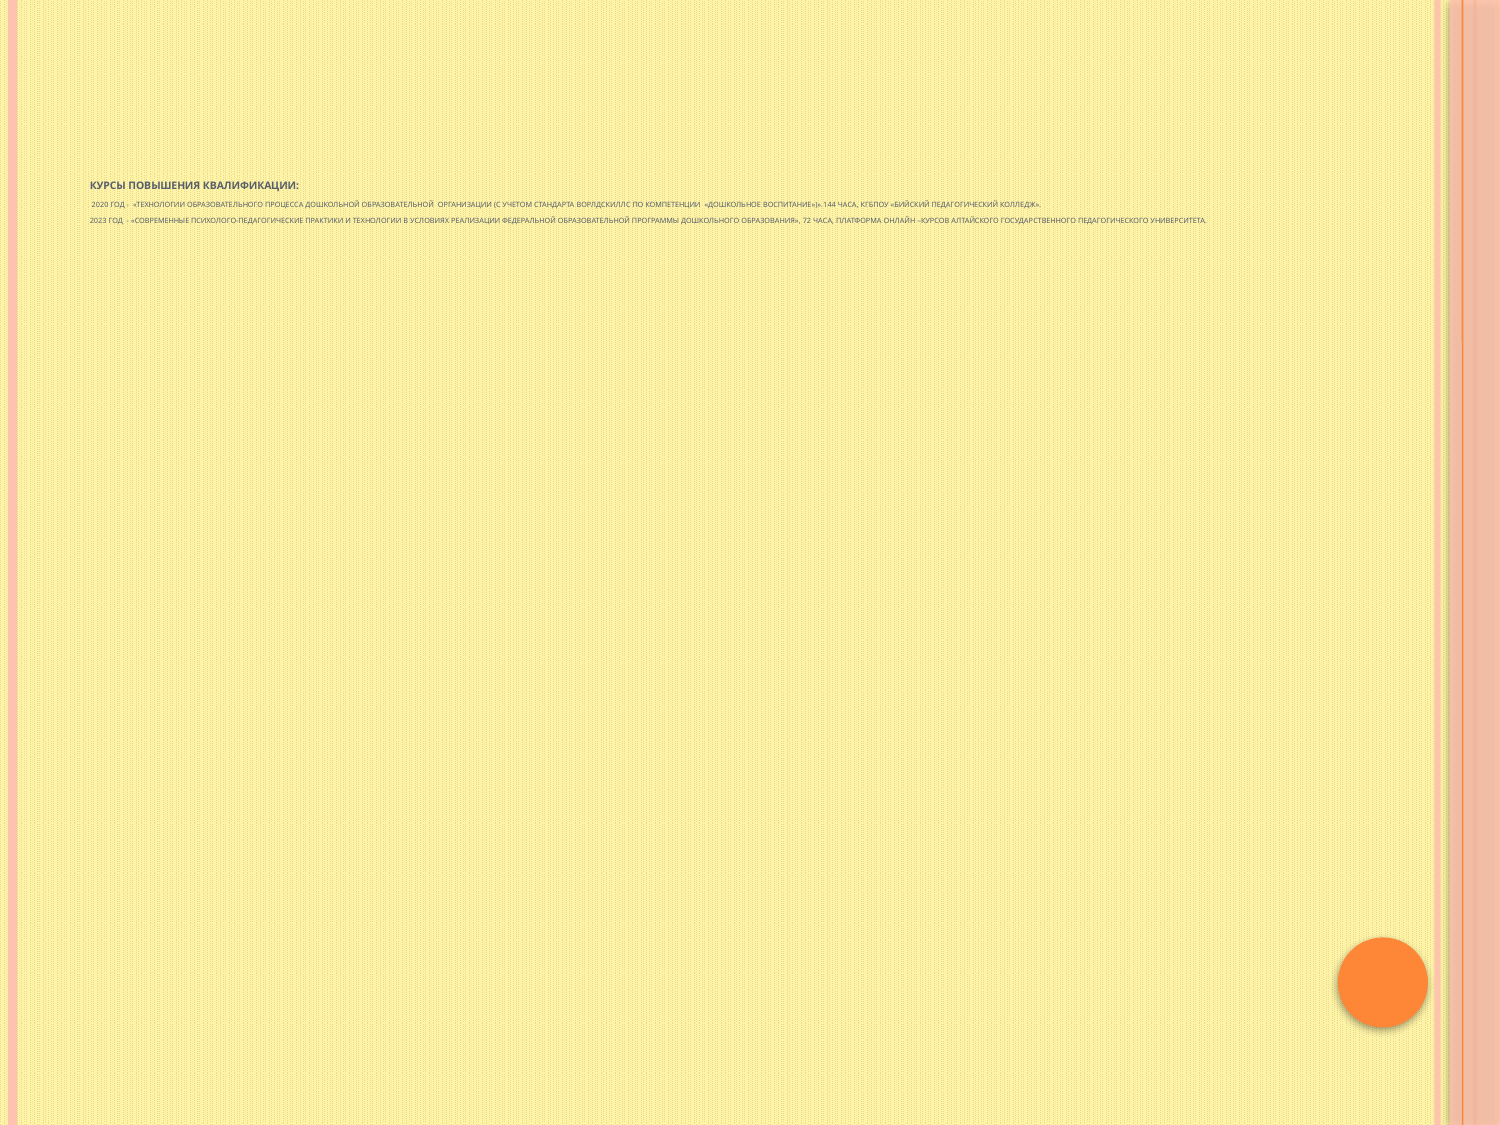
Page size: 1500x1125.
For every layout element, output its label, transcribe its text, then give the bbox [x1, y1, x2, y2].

title Курсы повышения квалификации: 2020 год - «Технологии образовательного процесса дошкольной образовательной организации (с учетом стандарта ВОРЛДСКИЛЛС по компетенции «Дошкольное воспитание»)».144 часа, КГБПОУ «Бийский педагогический колледж». 2023 год - «Современные психолого-педагогические практики и технологии в условиях реализации федеральной образовательной программы дошкольного образования», 72 часа, Платформа онлайн –курсов Алтайского Государственного педагогического университета. [75, 45, 1300, 233]
